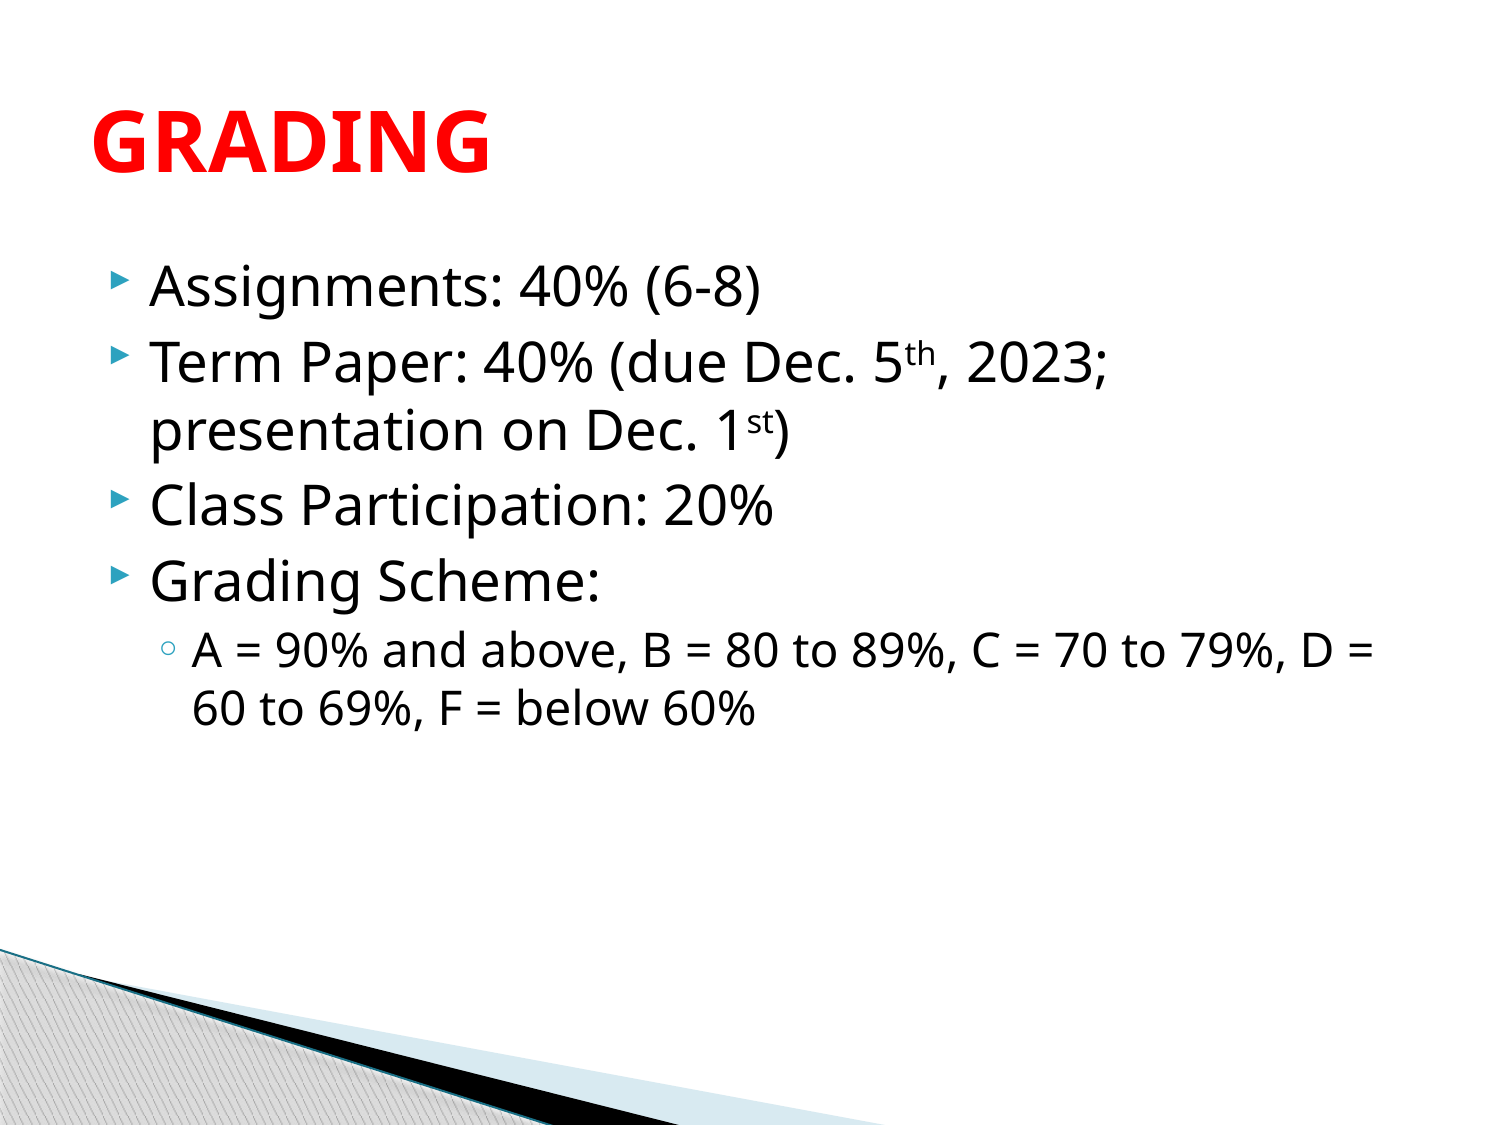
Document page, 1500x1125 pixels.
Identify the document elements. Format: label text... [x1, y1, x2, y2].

title GRADING [75, 45, 1425, 233]
list Assignments: 40% (6-8) Term Paper: 40% (due Dec. 5th, 2023; presentation on Dec. 1st) Class Participation: 20% Grading Scheme: A = 90% and above, B = 80 to 89%, C = 70 to 79%, D = 60 to 69%, F = below 60% [75, 243, 1425, 986]
